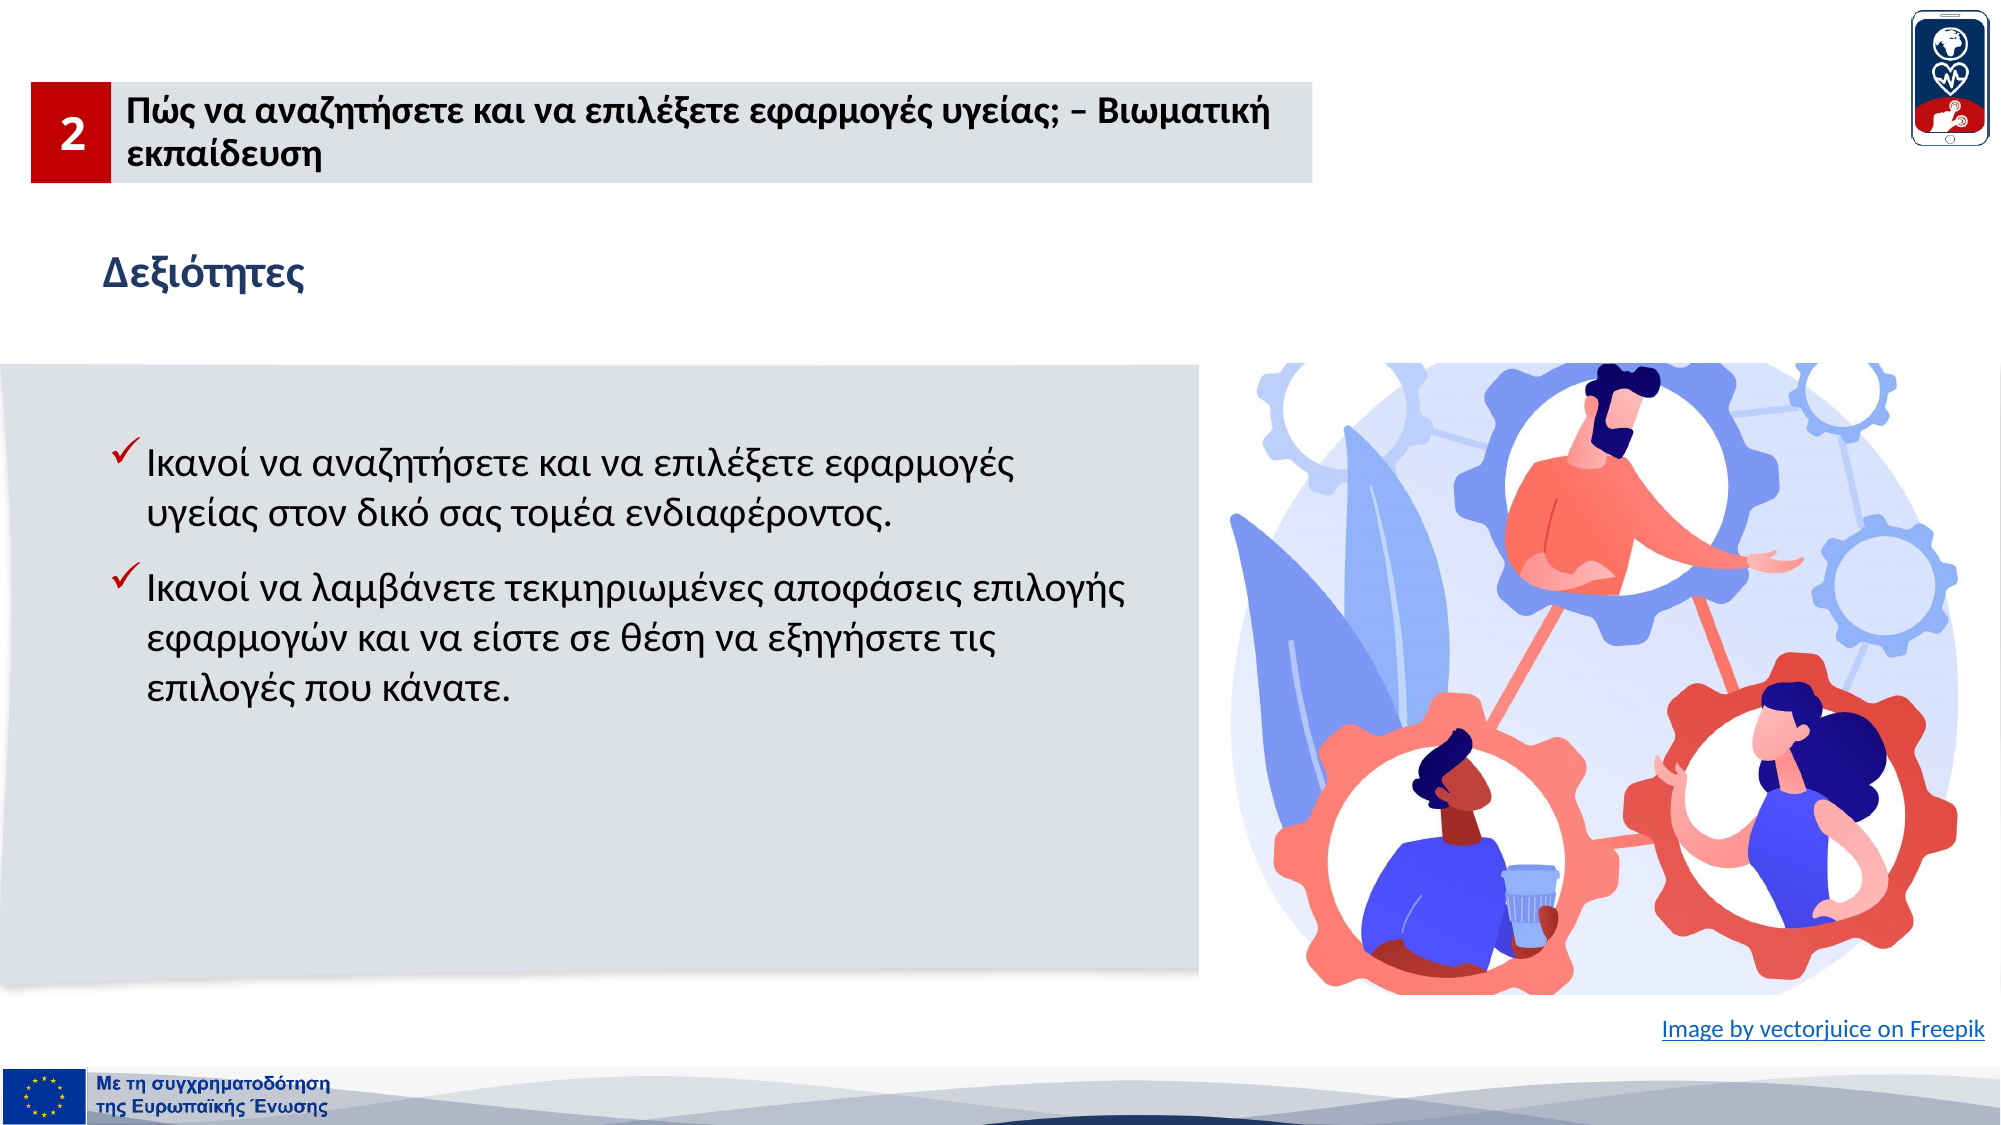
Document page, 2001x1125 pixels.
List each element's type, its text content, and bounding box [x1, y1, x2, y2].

list Ικανοί να αναζητήσετε και να επιλέξετε εφαρμογές υγείας στον δικό σας τομέα ενδιαφέροντος. Ικανοί να λαμβάνετε τεκμηριωμένες αποφάσεις επιλογής εφαρμογών και να είστε σε θέση να εξηγήσετε τις επιλογές που κάνατε. [93, 427, 1142, 984]
text_box Πώς να αναζητήσετε και να επιλέξετε εφαρμογές υγείας; – Βιωματική εκπαίδευση [111, 82, 1313, 183]
picture [1911, 10, 1990, 146]
picture [1198, 363, 2000, 995]
picture [0, 1064, 2001, 1125]
text_box Image by vectorjuice on Freepik [561, 1005, 2000, 1051]
title Δεξιότητες [87, 221, 1813, 324]
text_box [30, 81, 112, 184]
text_box 2 [45, 96, 114, 167]
text_box 1 [20, 71, 86, 142]
